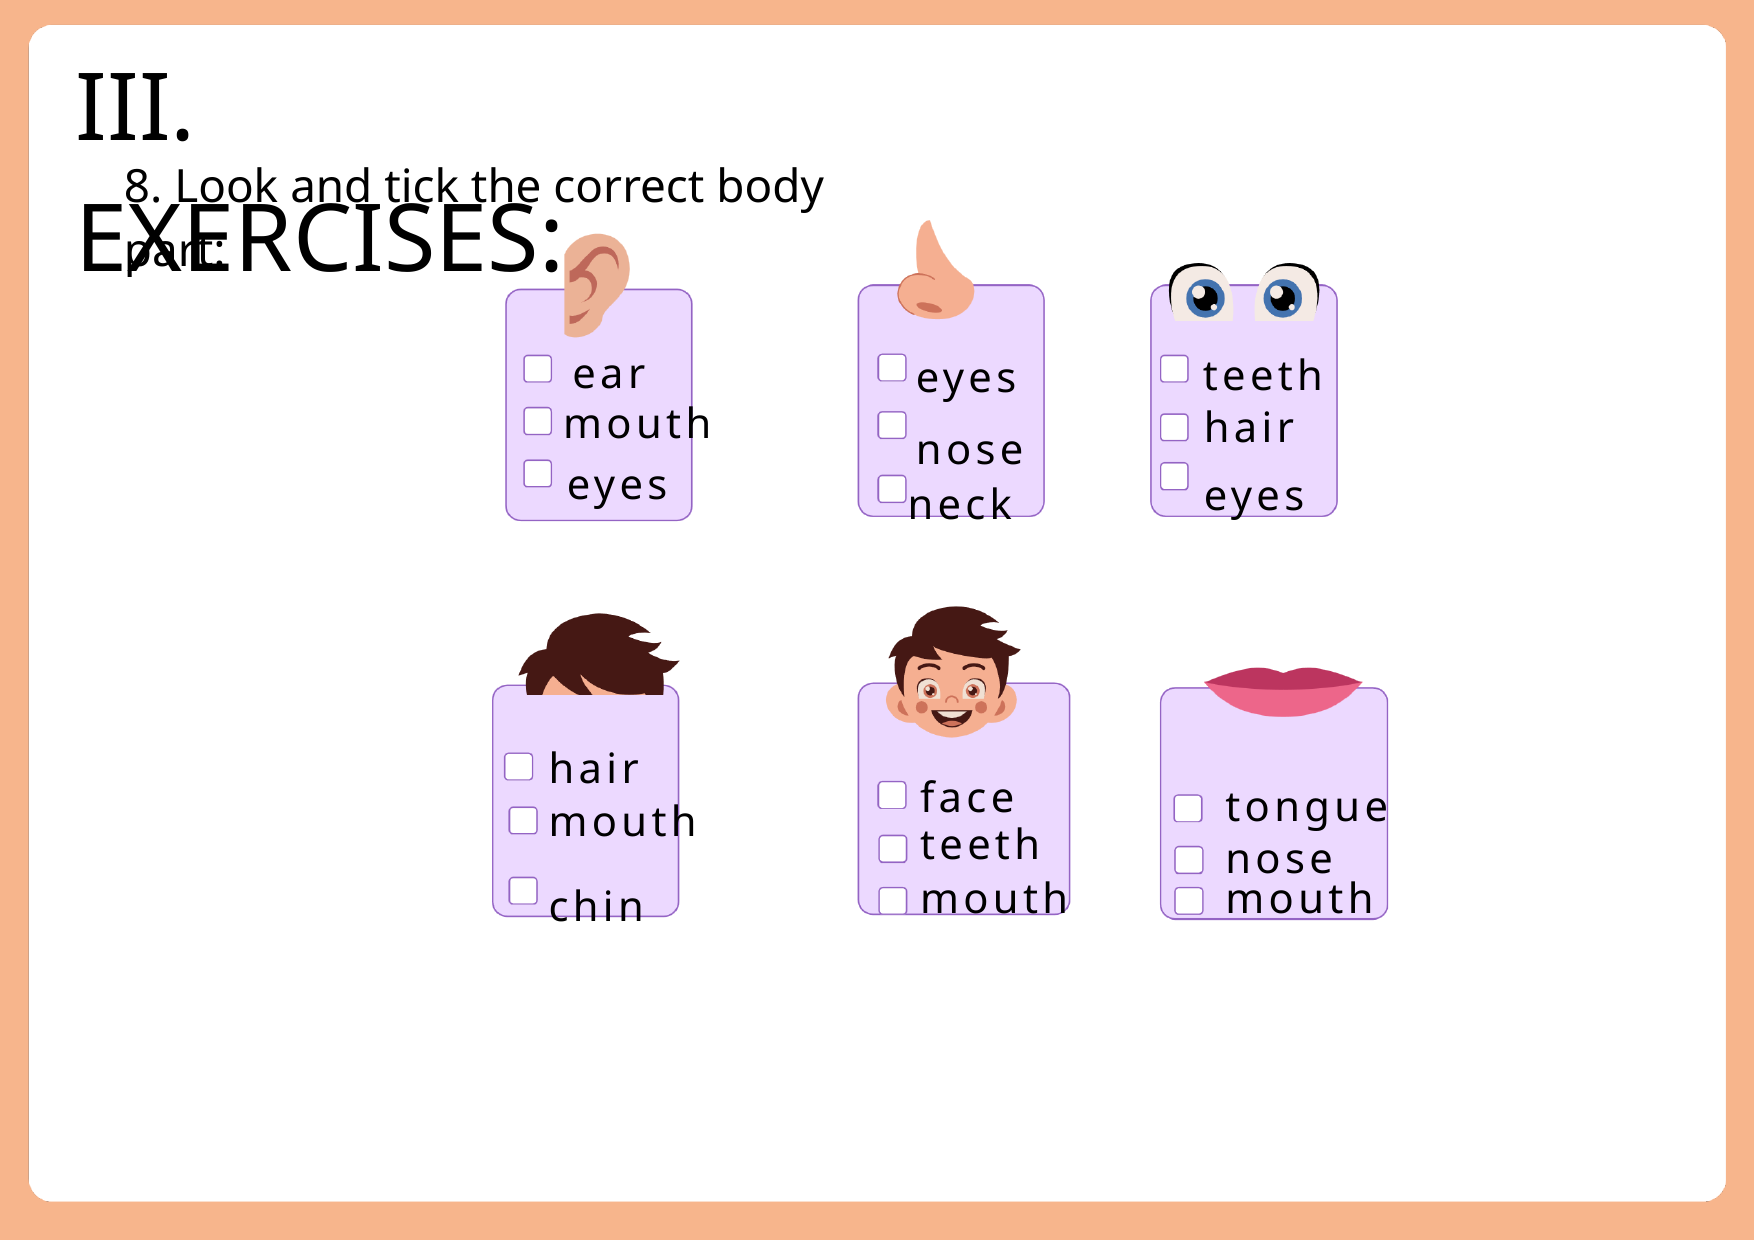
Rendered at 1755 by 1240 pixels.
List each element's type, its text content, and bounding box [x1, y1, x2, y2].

text_box teeth [1202, 340, 1357, 400]
text_box [18, 14, 1736, 1212]
text_box eyes [566, 439, 692, 508]
text_box tongue nose [1225, 778, 1408, 880]
text_box hair mouth chin [548, 739, 718, 931]
text_box eyes nose [915, 328, 1041, 473]
text_box hair eyes [1203, 392, 1329, 519]
text_box 8. Look and tick the correct body part: [124, 147, 931, 276]
text_box ear [572, 350, 677, 398]
text_box neck [907, 474, 1031, 528]
text_box III. EXERCISES: [75, 27, 692, 291]
text_box mouth [1225, 880, 1408, 922]
text_box face teeth [920, 773, 1080, 860]
text_box mouth [563, 400, 751, 448]
text_box mouth [920, 860, 1080, 922]
